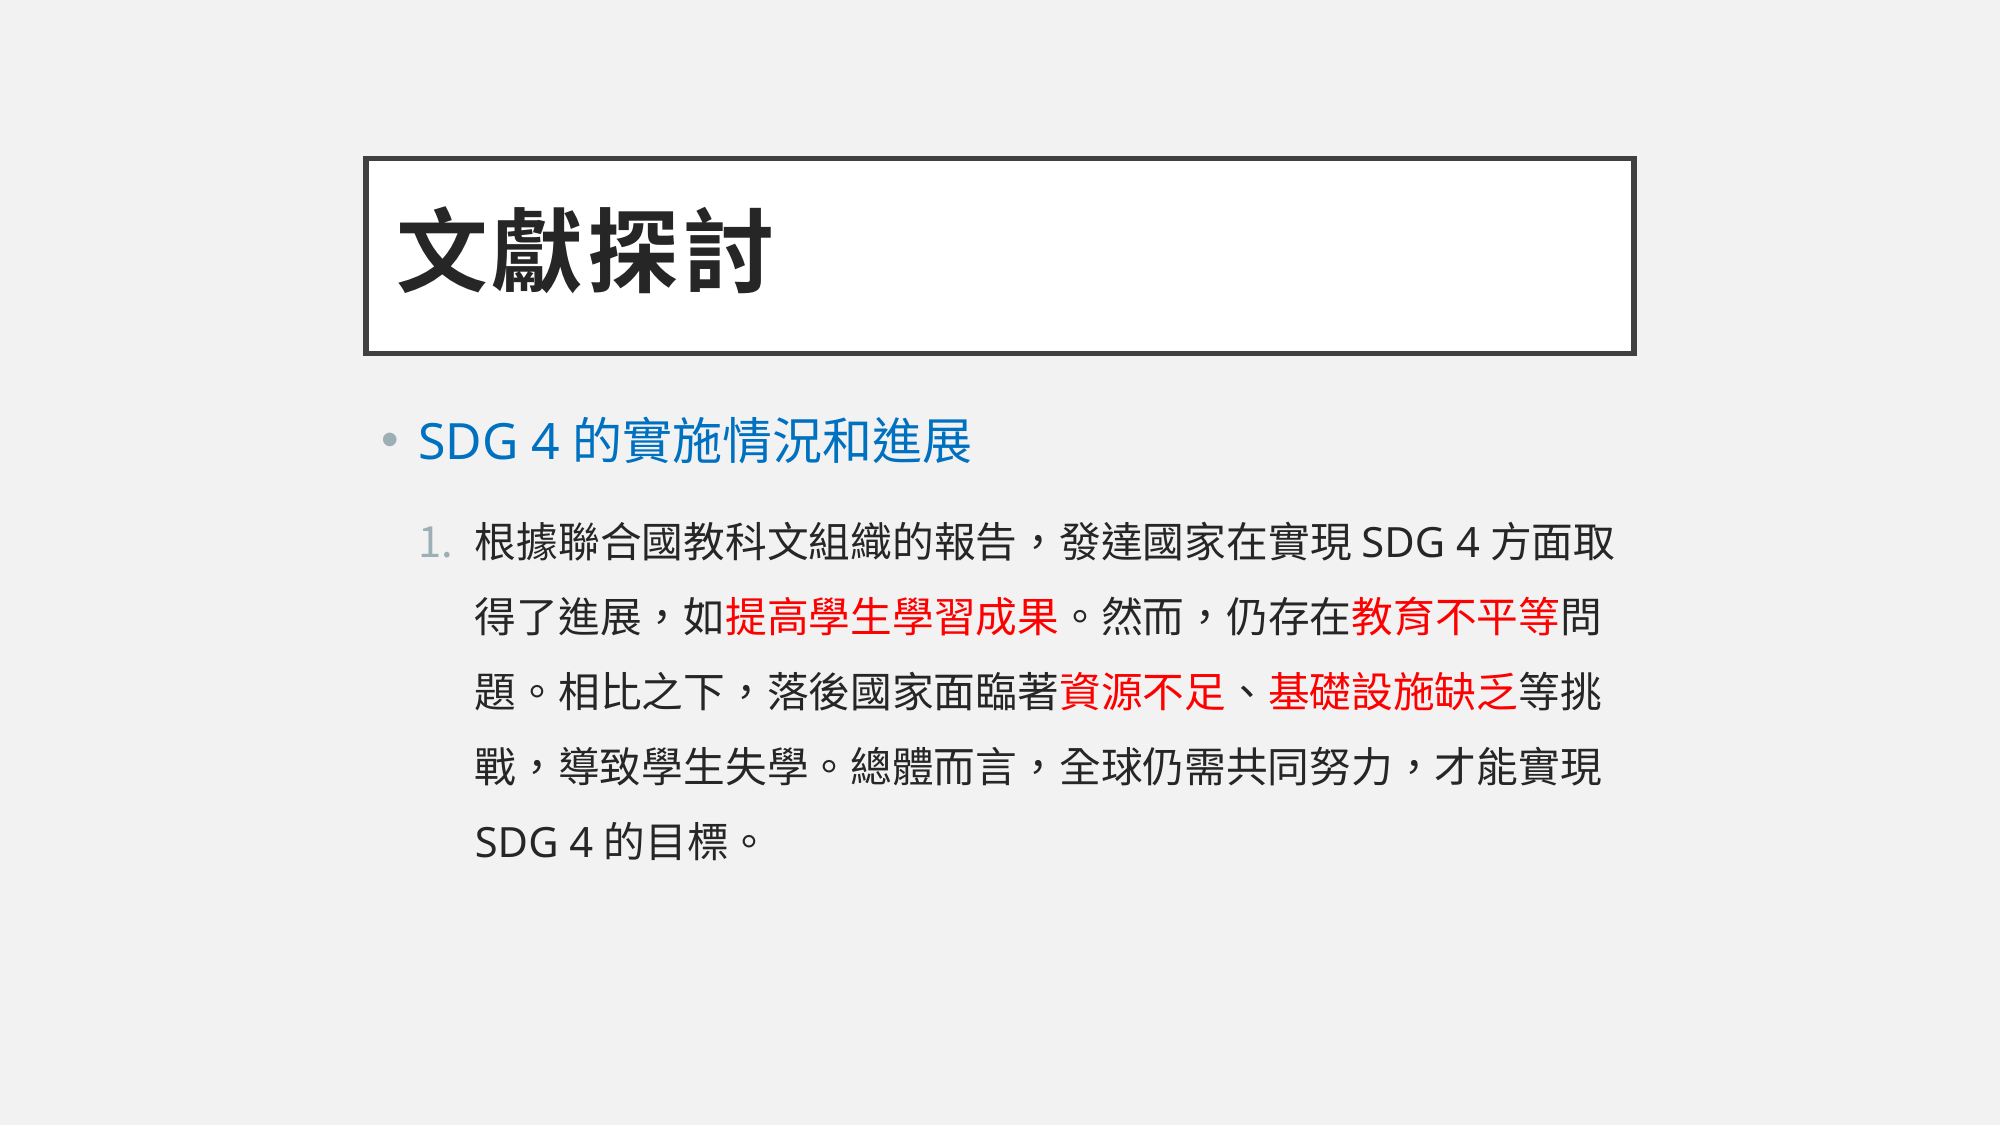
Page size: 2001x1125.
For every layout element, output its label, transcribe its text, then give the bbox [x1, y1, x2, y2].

list SDG 4的實施情況和進展 根據聯合國教科文組織的報告，發達國家在實現SDG 4方面取得了進展，如提高學生學習成果。然而，仍存在教育不平等問題。相比之下，落後國家面臨著資源不足、基礎設施缺乏等挑戰，導致學生失學。總體而言，全球仍需共同努力，才能實現SDG 4的目標。 [366, 372, 1634, 1061]
title 文獻探討 [363, 156, 1637, 356]
